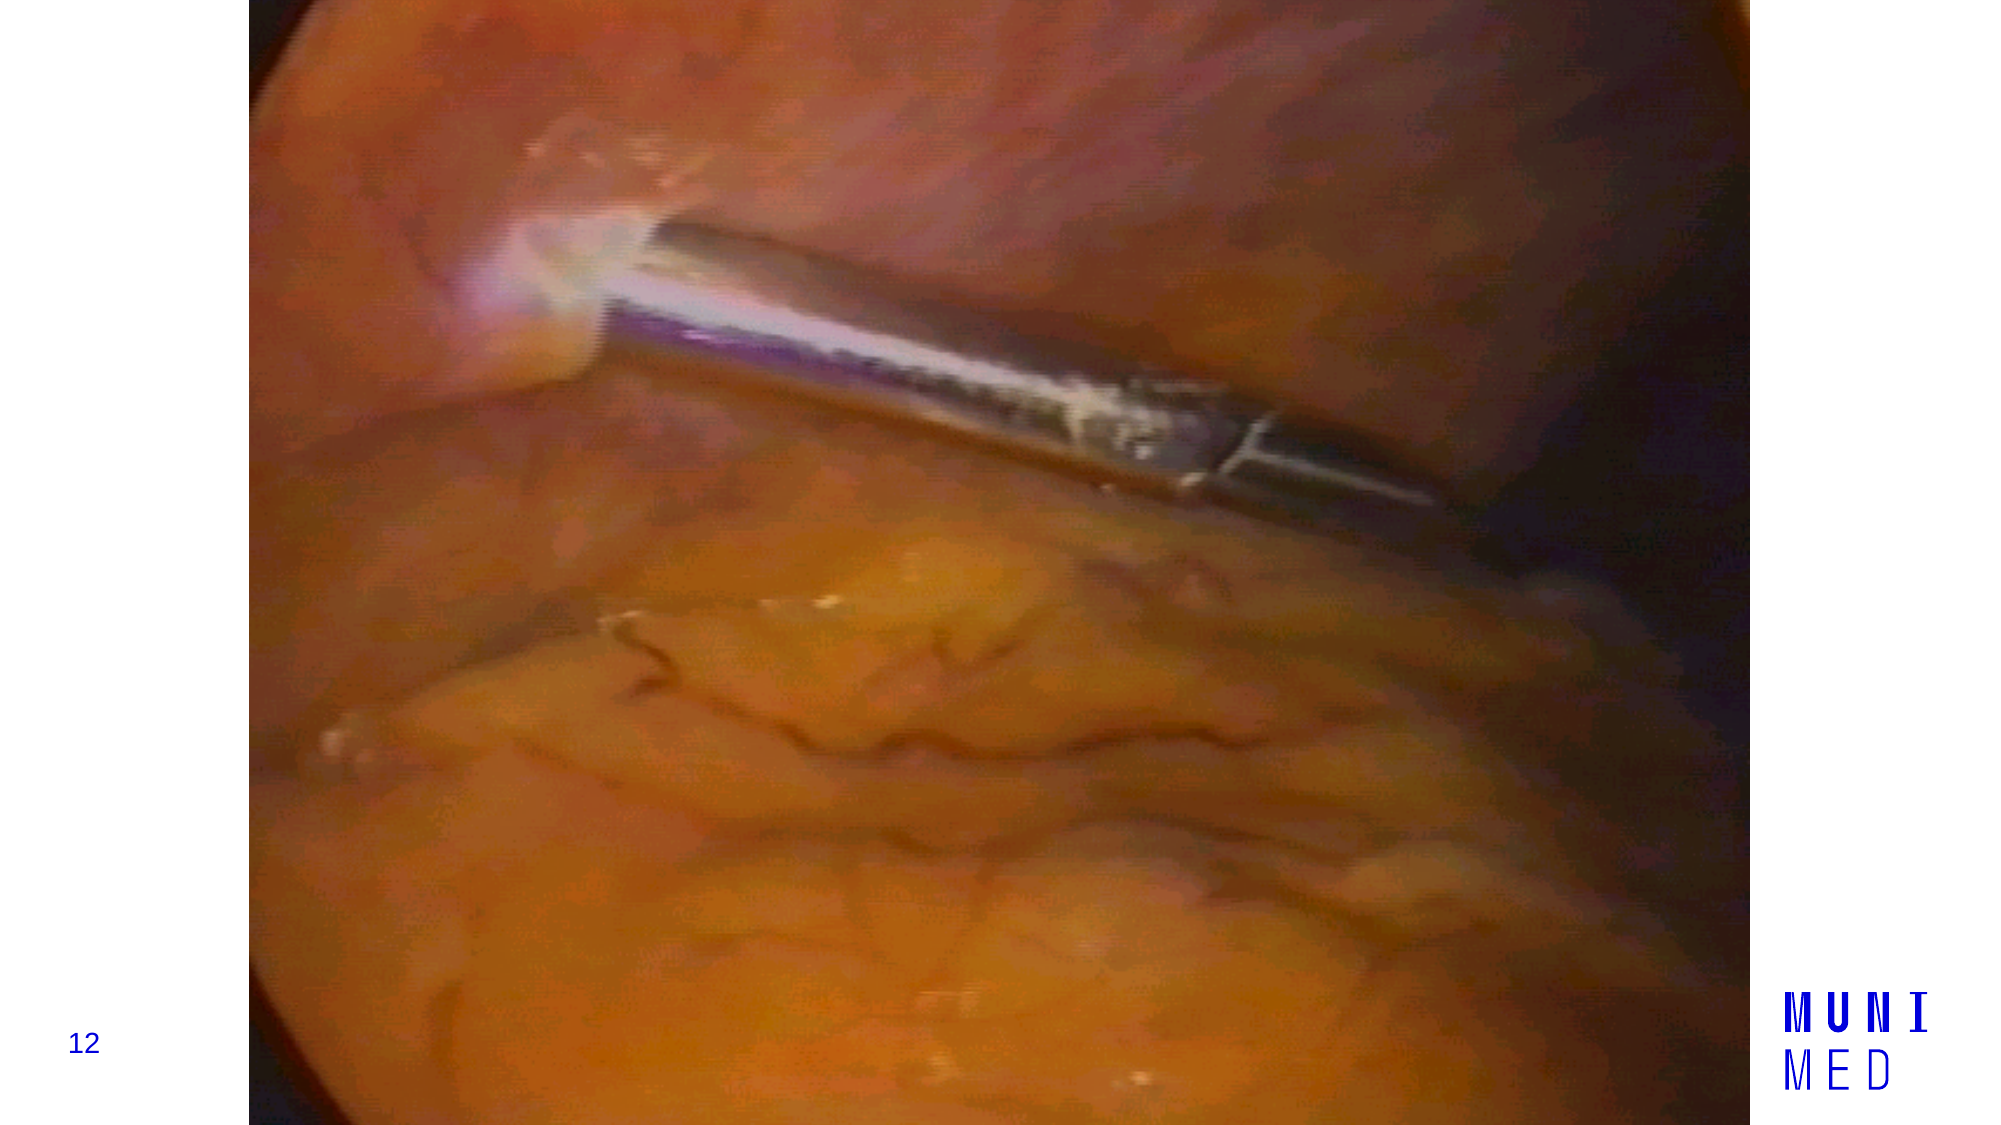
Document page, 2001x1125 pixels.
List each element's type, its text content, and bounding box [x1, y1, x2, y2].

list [249, 0, 1751, 1125]
slide_number 12 [67, 1021, 110, 1063]
